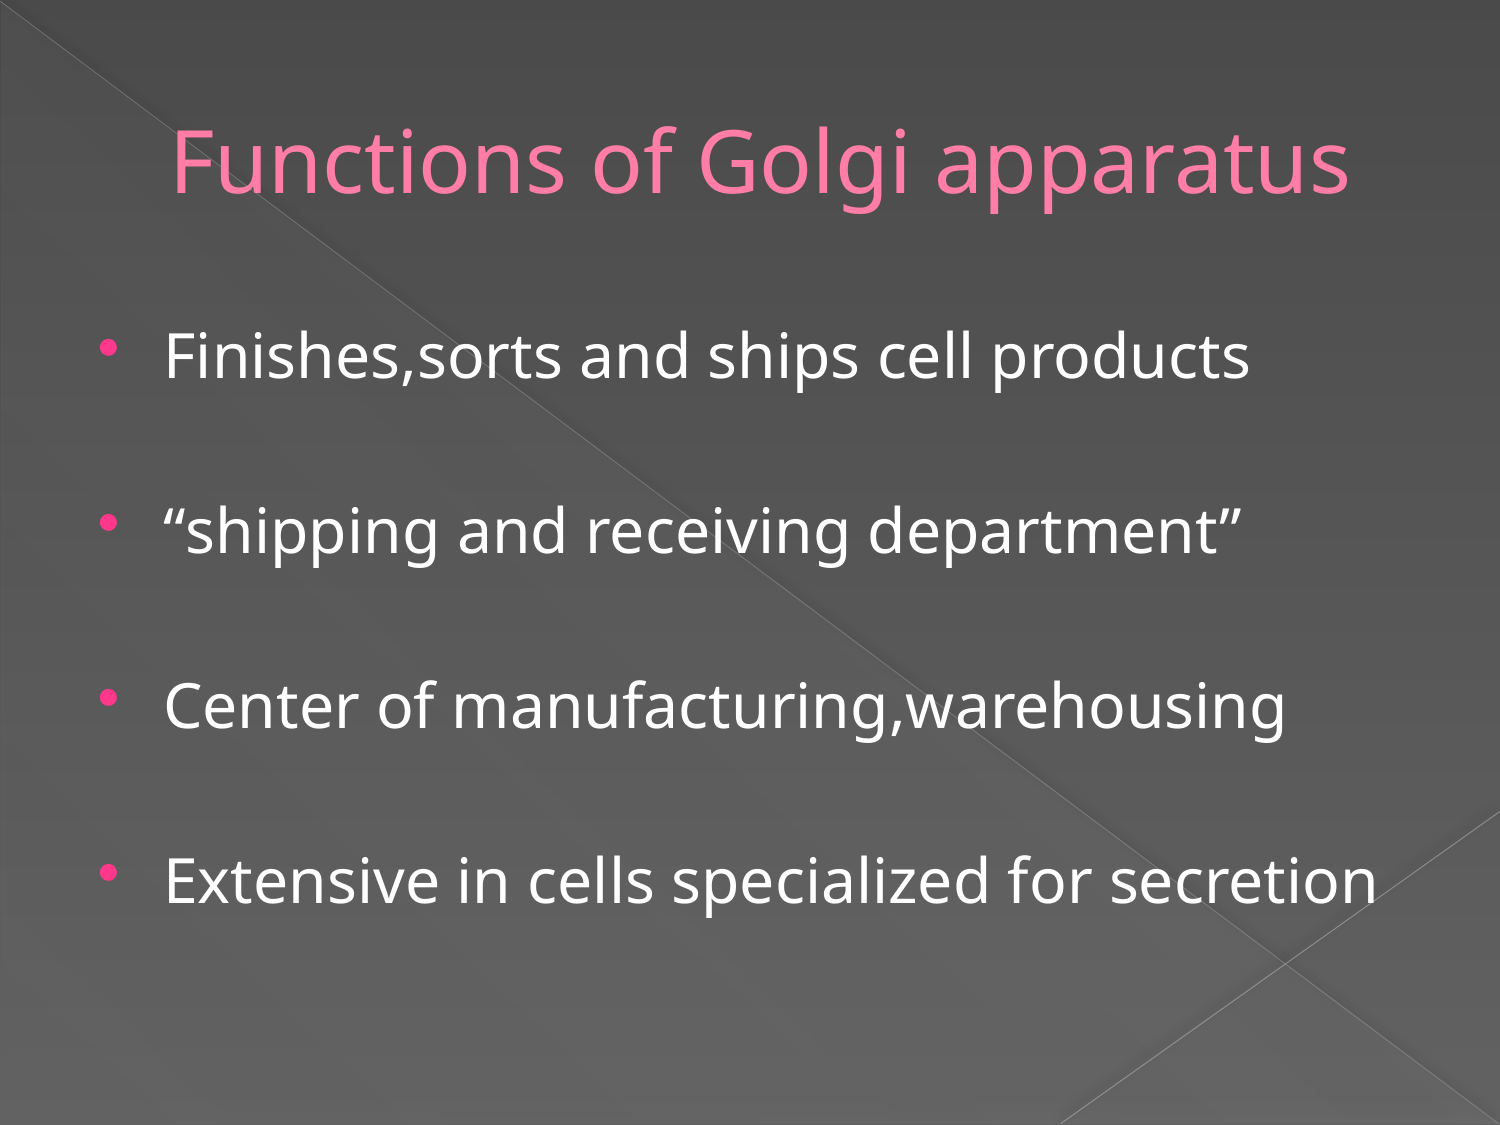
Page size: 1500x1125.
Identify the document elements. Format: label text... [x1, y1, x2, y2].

title Functions of Golgi apparatus [75, 43, 1425, 274]
list Finishes,sorts and ships cell products “shipping and receiving department” Center of manufacturing,warehousing Extensive in cells specialized for secretion [75, 308, 1425, 1059]
